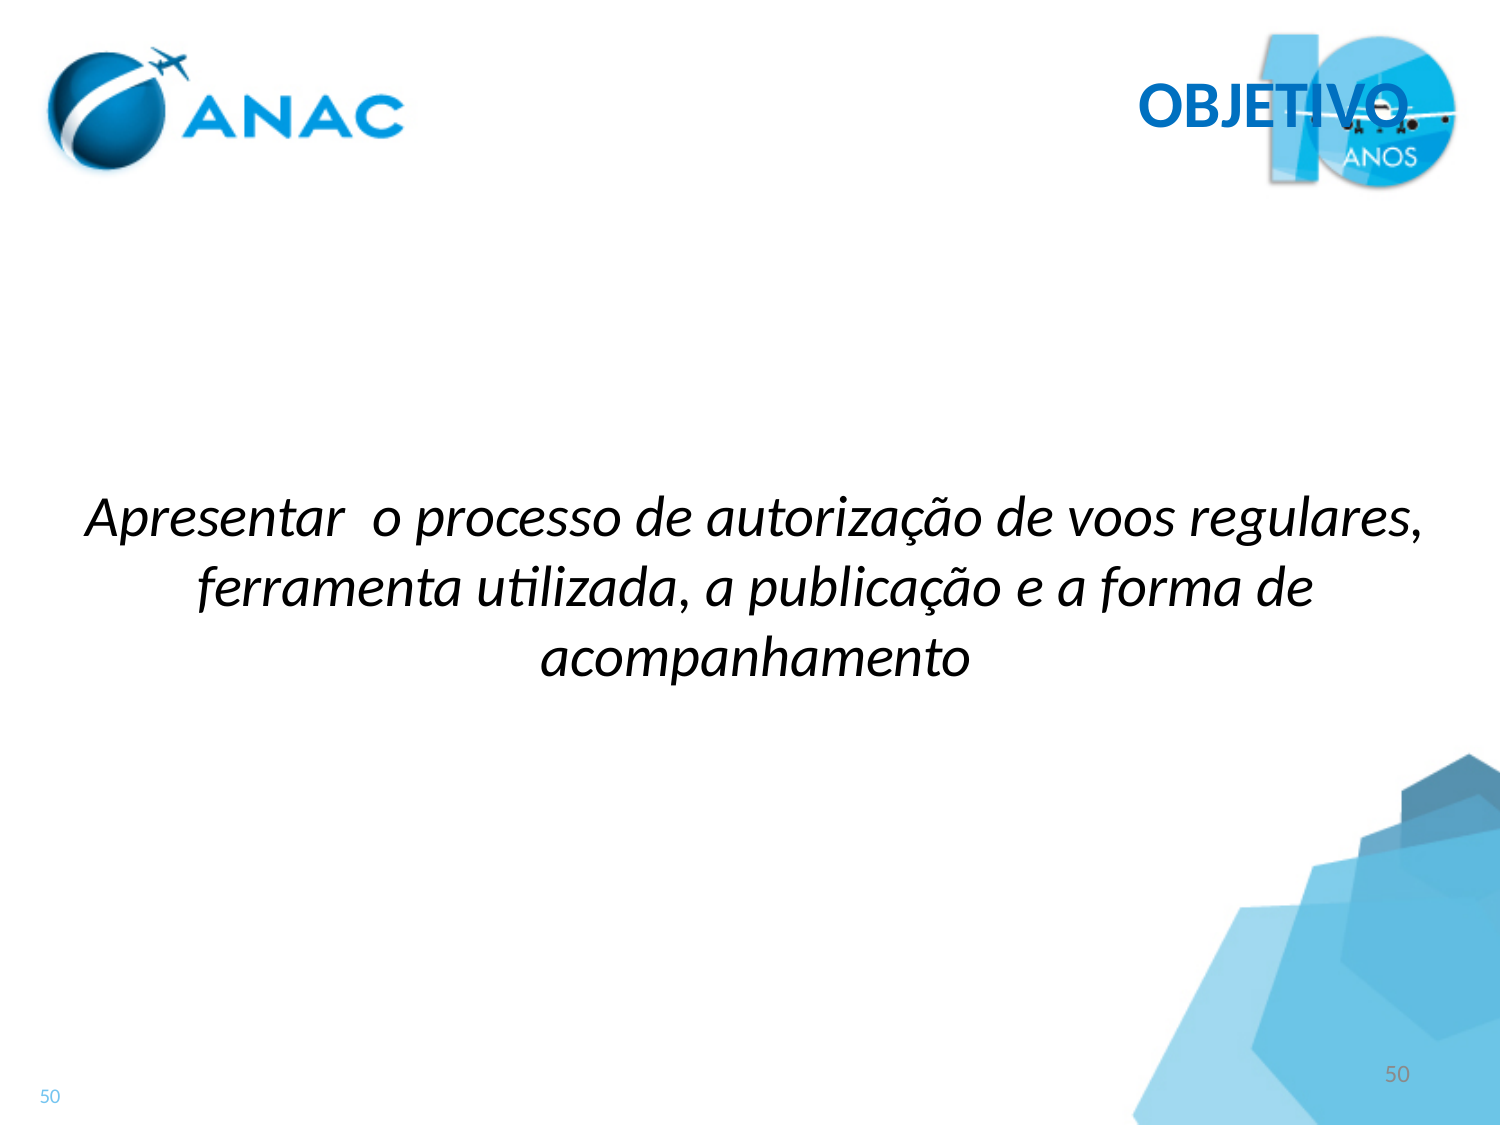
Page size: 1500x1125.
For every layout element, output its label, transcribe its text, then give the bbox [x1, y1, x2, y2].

picture [0, 0, 1500, 1125]
text_box 50 [24, 1074, 413, 1125]
slide_number 50 [1074, 1042, 1425, 1103]
title OBJETIVO [75, 45, 1425, 174]
list Apresentar o processo de autorização de voos regulares, ferramenta utilizada, a publicação e a forma de acompanhamento [62, 275, 1450, 891]
